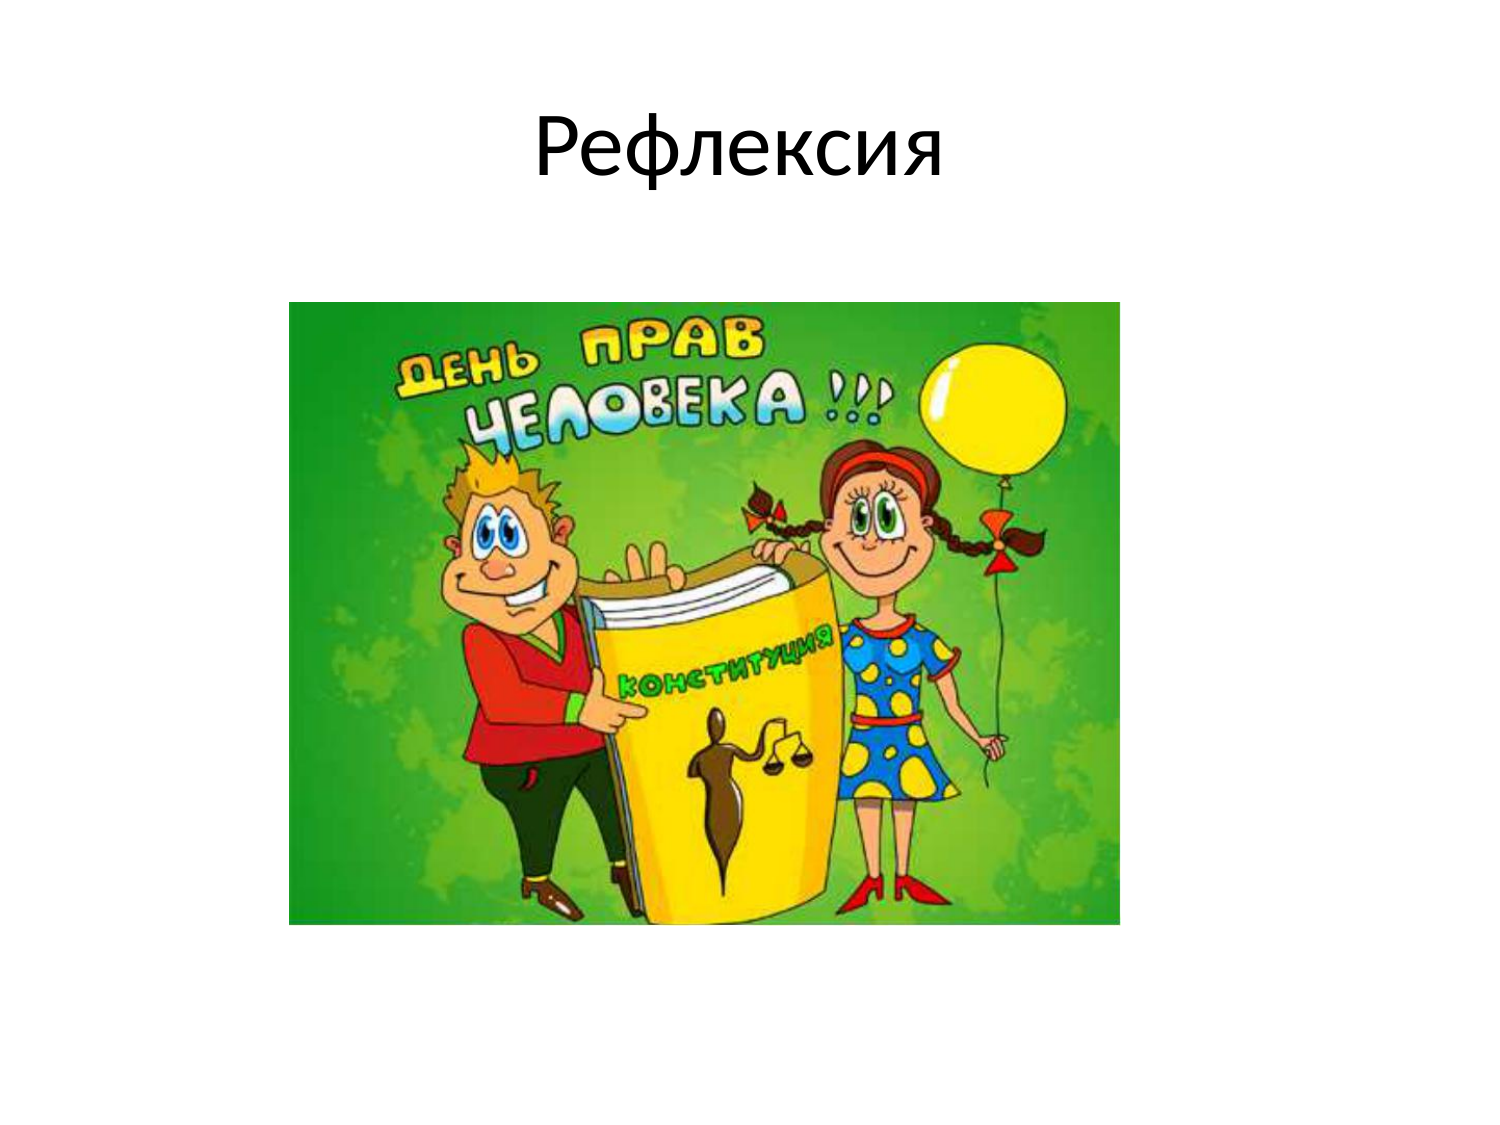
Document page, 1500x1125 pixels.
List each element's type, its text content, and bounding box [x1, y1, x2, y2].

picture [289, 302, 1121, 927]
title Рефлексия [75, 45, 1425, 233]
